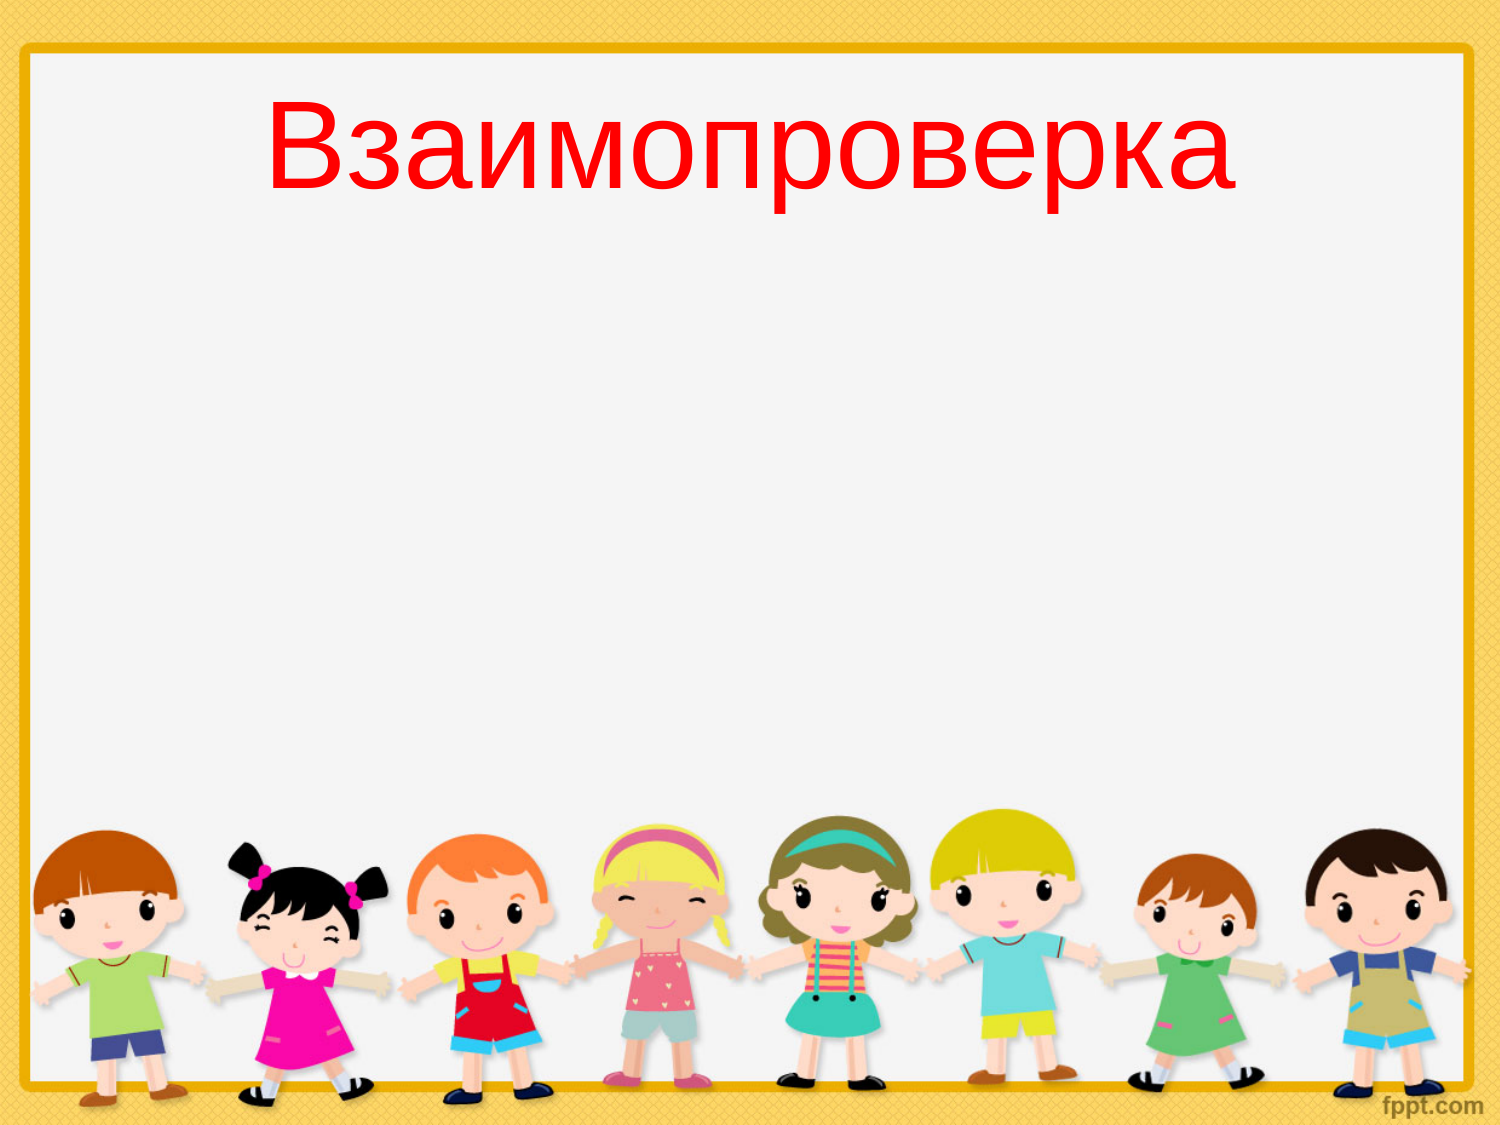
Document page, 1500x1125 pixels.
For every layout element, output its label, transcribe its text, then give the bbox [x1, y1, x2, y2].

picture [0, 0, 1500, 1125]
title Взаимопроверка [74, 44, 1426, 233]
